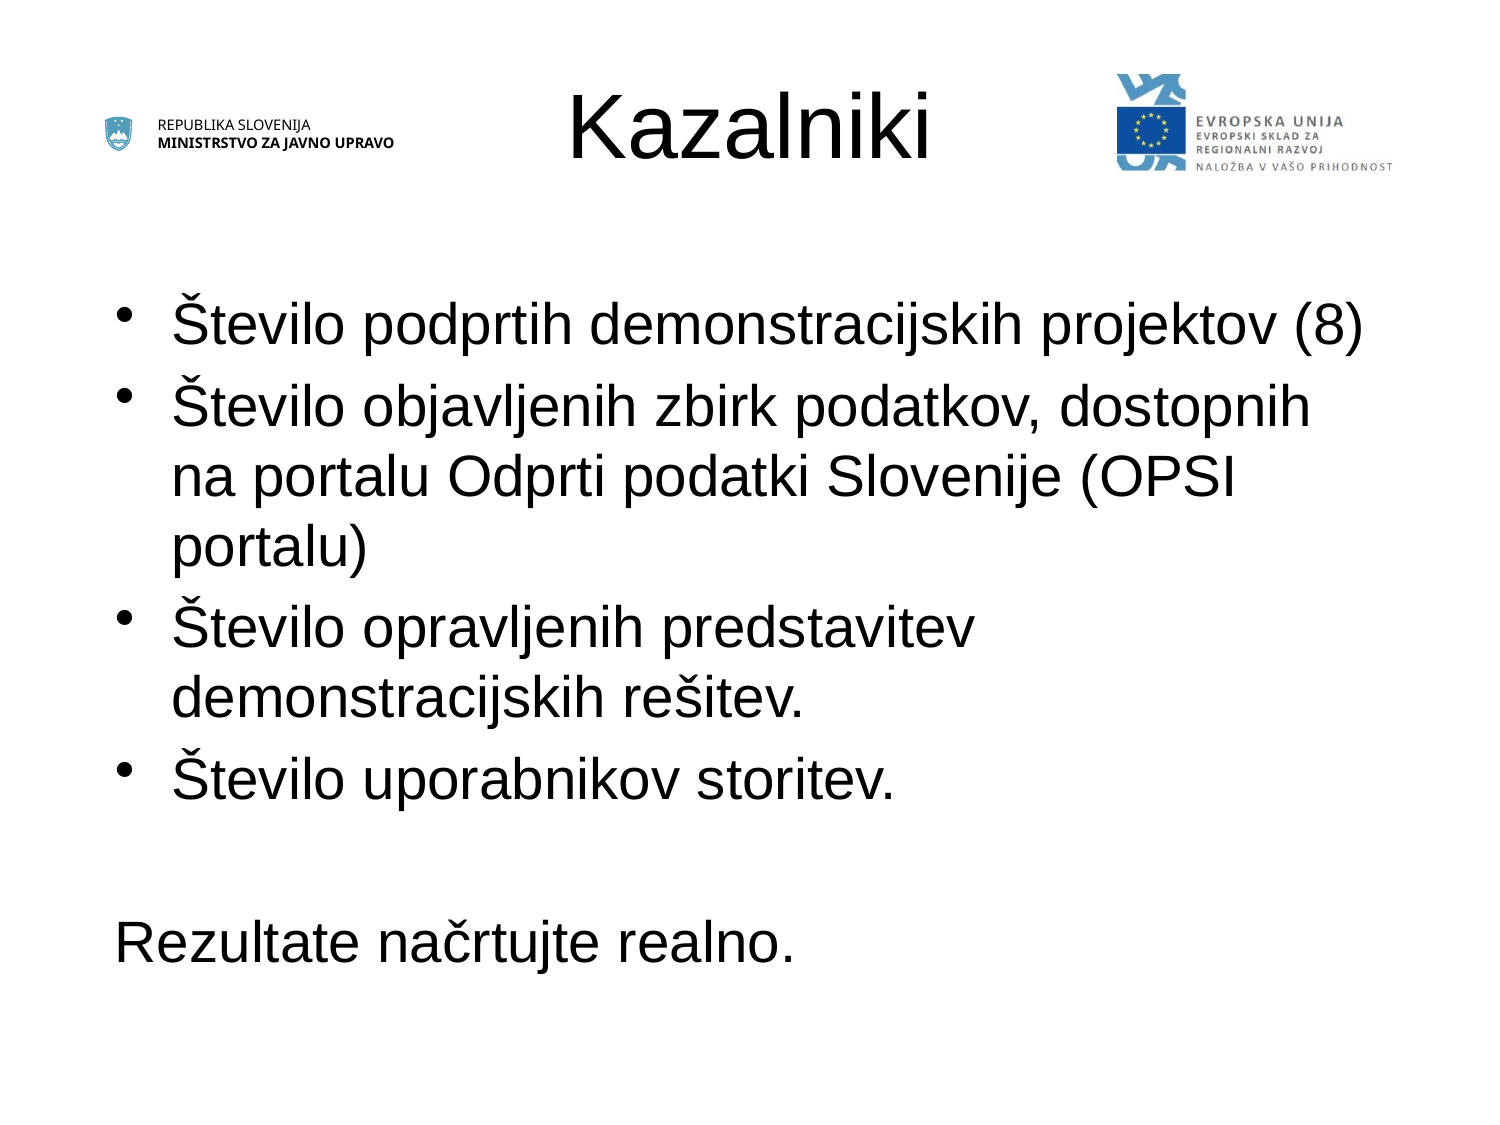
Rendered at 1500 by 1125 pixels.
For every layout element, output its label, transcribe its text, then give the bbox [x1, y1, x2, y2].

title Kazalniki [103, 59, 1397, 185]
picture [1116, 73, 1394, 171]
list Število podprtih demonstracijskih projektov (8) Število objavljenih zbirk podatkov, dostopnih na portalu Odprti podatki Slovenije (OPSI portalu) Število opravljenih predstavitev demonstracijskih rešitev. Število uporabnikov storitev. Rezultate načrtujte realno. [100, 278, 1395, 1052]
